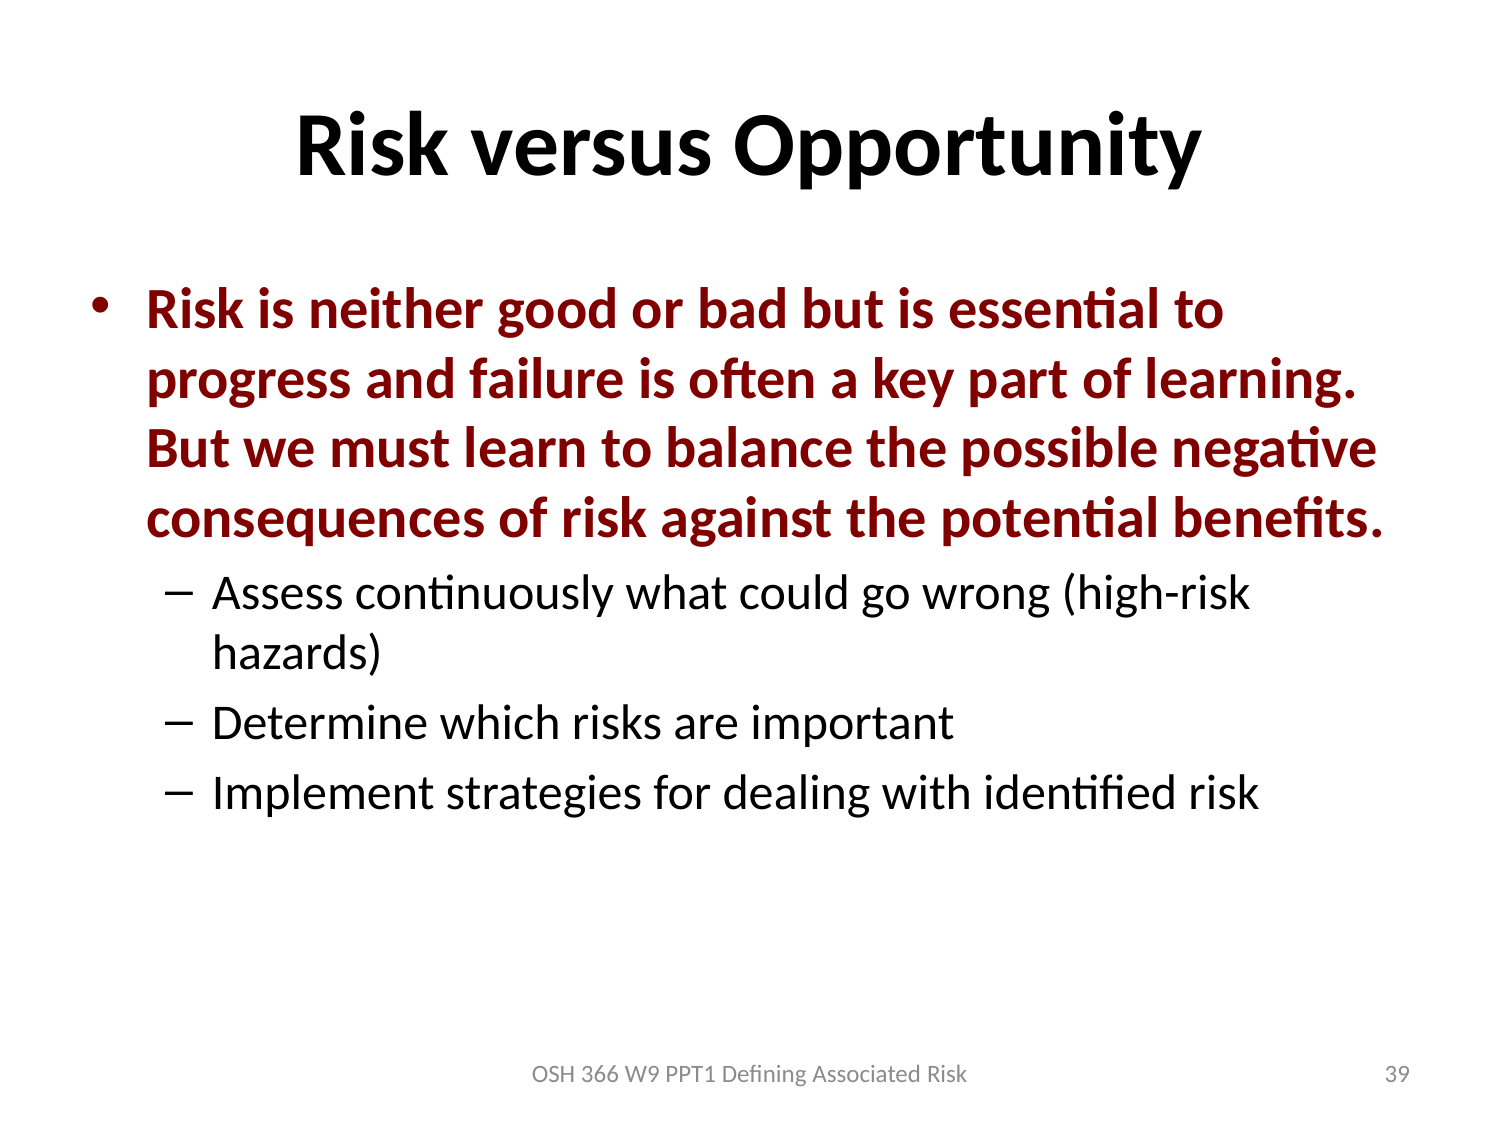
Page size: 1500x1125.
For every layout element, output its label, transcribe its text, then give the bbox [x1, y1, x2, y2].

footer OSH 366 W9 PPT1 Defining Associated Risk [512, 1042, 988, 1103]
title Risk versus Opportunity [75, 45, 1425, 233]
slide_number 39 [1074, 1042, 1425, 1103]
list Risk is neither good or bad but is essential to progress and failure is often a key part of learning. But we must learn to balance the possible negative consequences of risk against the potential benefits. Assess continuously what could go wrong (high-risk hazards) Determine which risks are important Implement strategies for dealing with identified risk [75, 262, 1425, 1005]
